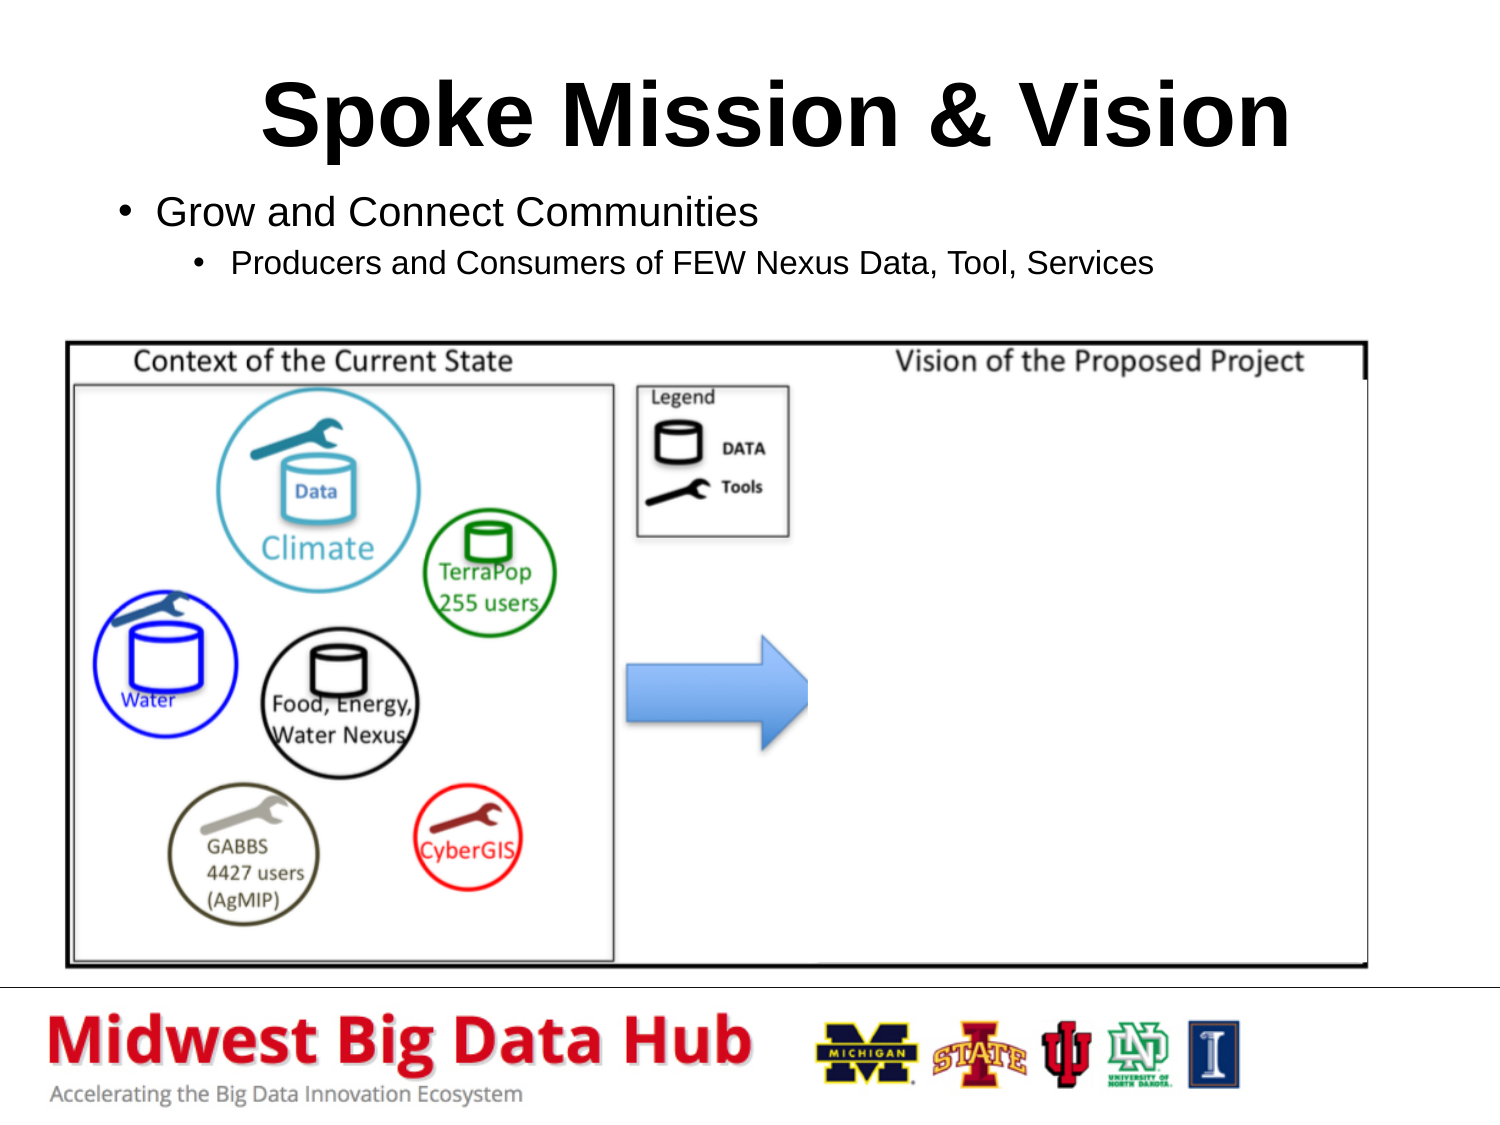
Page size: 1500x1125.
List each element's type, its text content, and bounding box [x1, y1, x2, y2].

list Grow and Connect Communities Producers and Consumers of FEW Nexus Data, Tool, Services [103, 182, 1397, 324]
picture [0, 1005, 1288, 1125]
picture [31, 324, 1405, 979]
title Spoke Mission & Vision [117, 50, 1411, 183]
